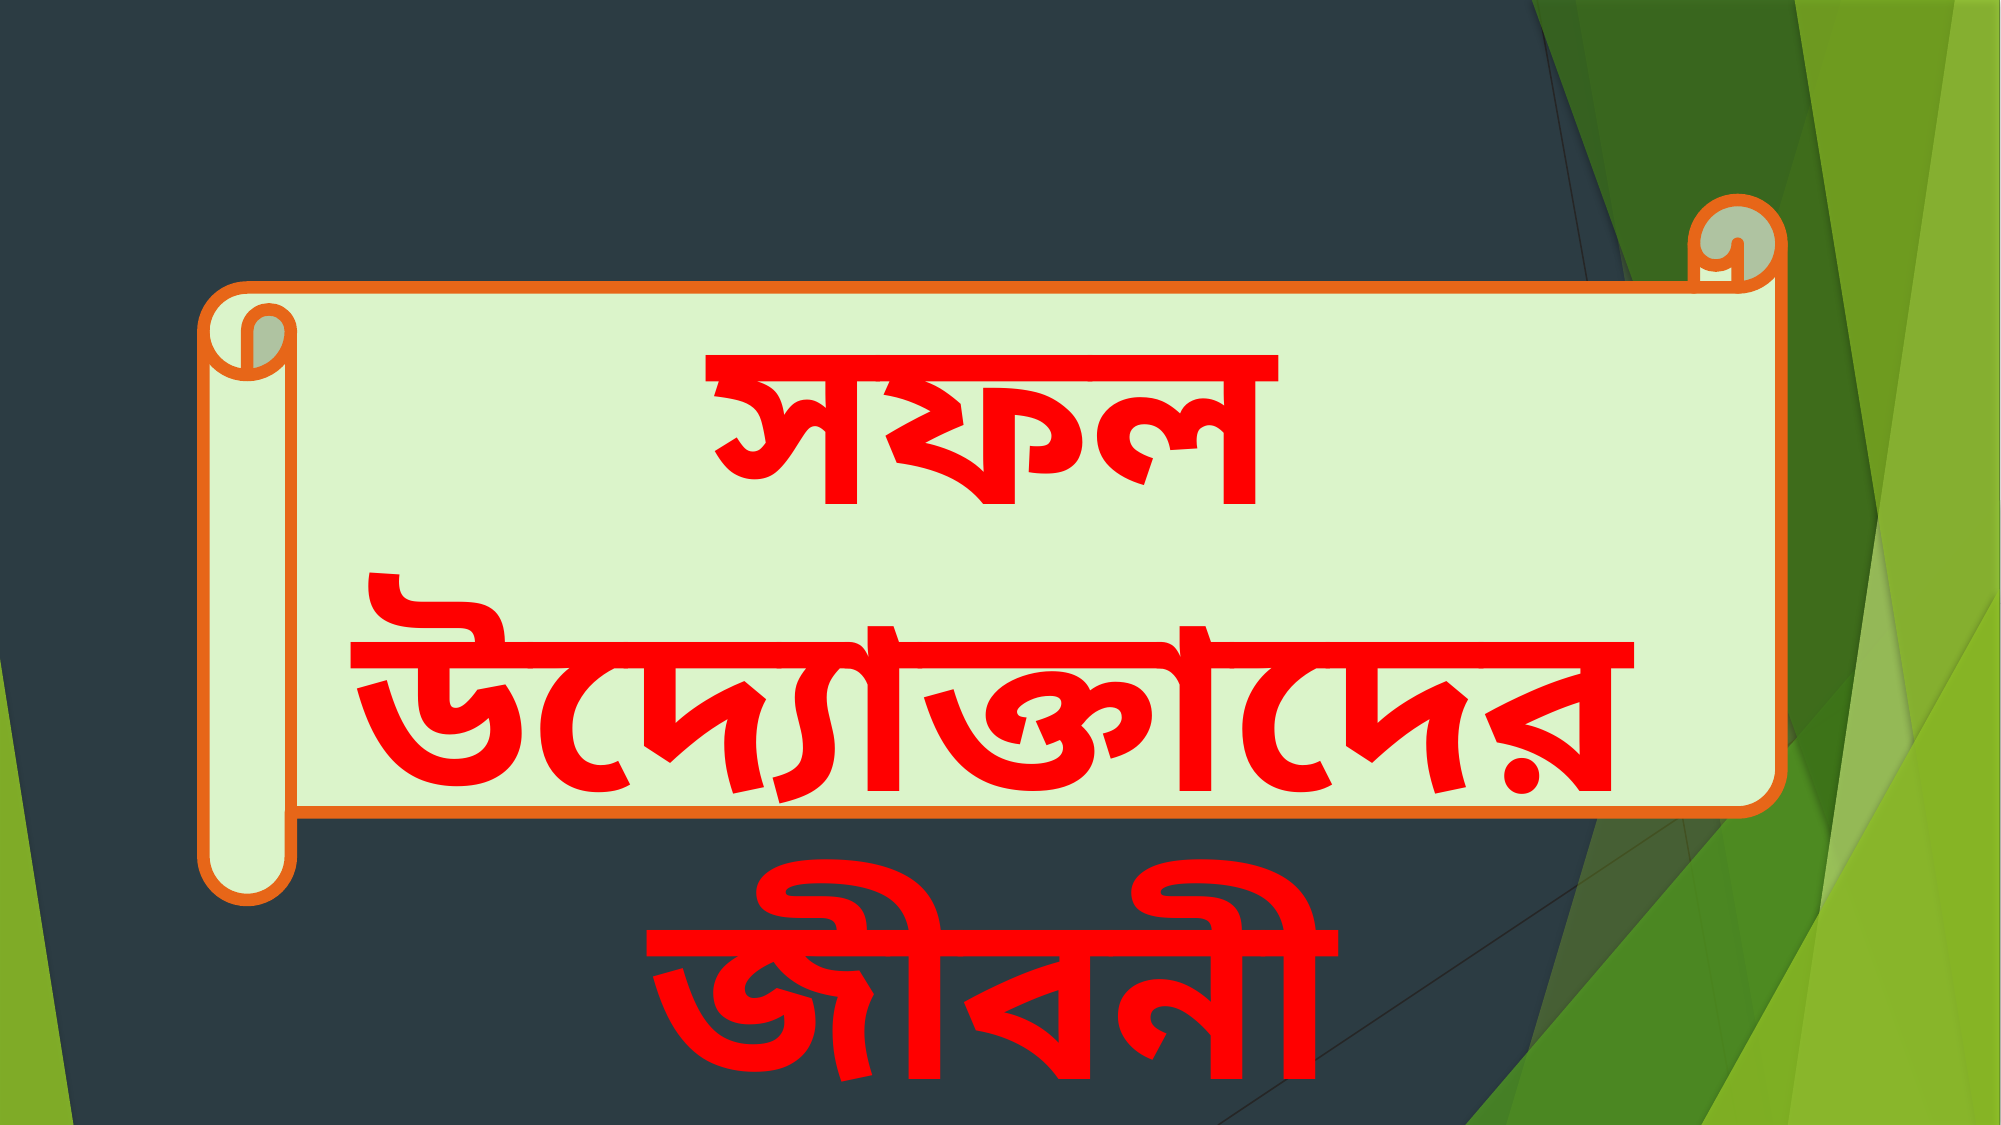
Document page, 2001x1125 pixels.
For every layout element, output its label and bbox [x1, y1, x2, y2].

text_box [202, 199, 1782, 901]
